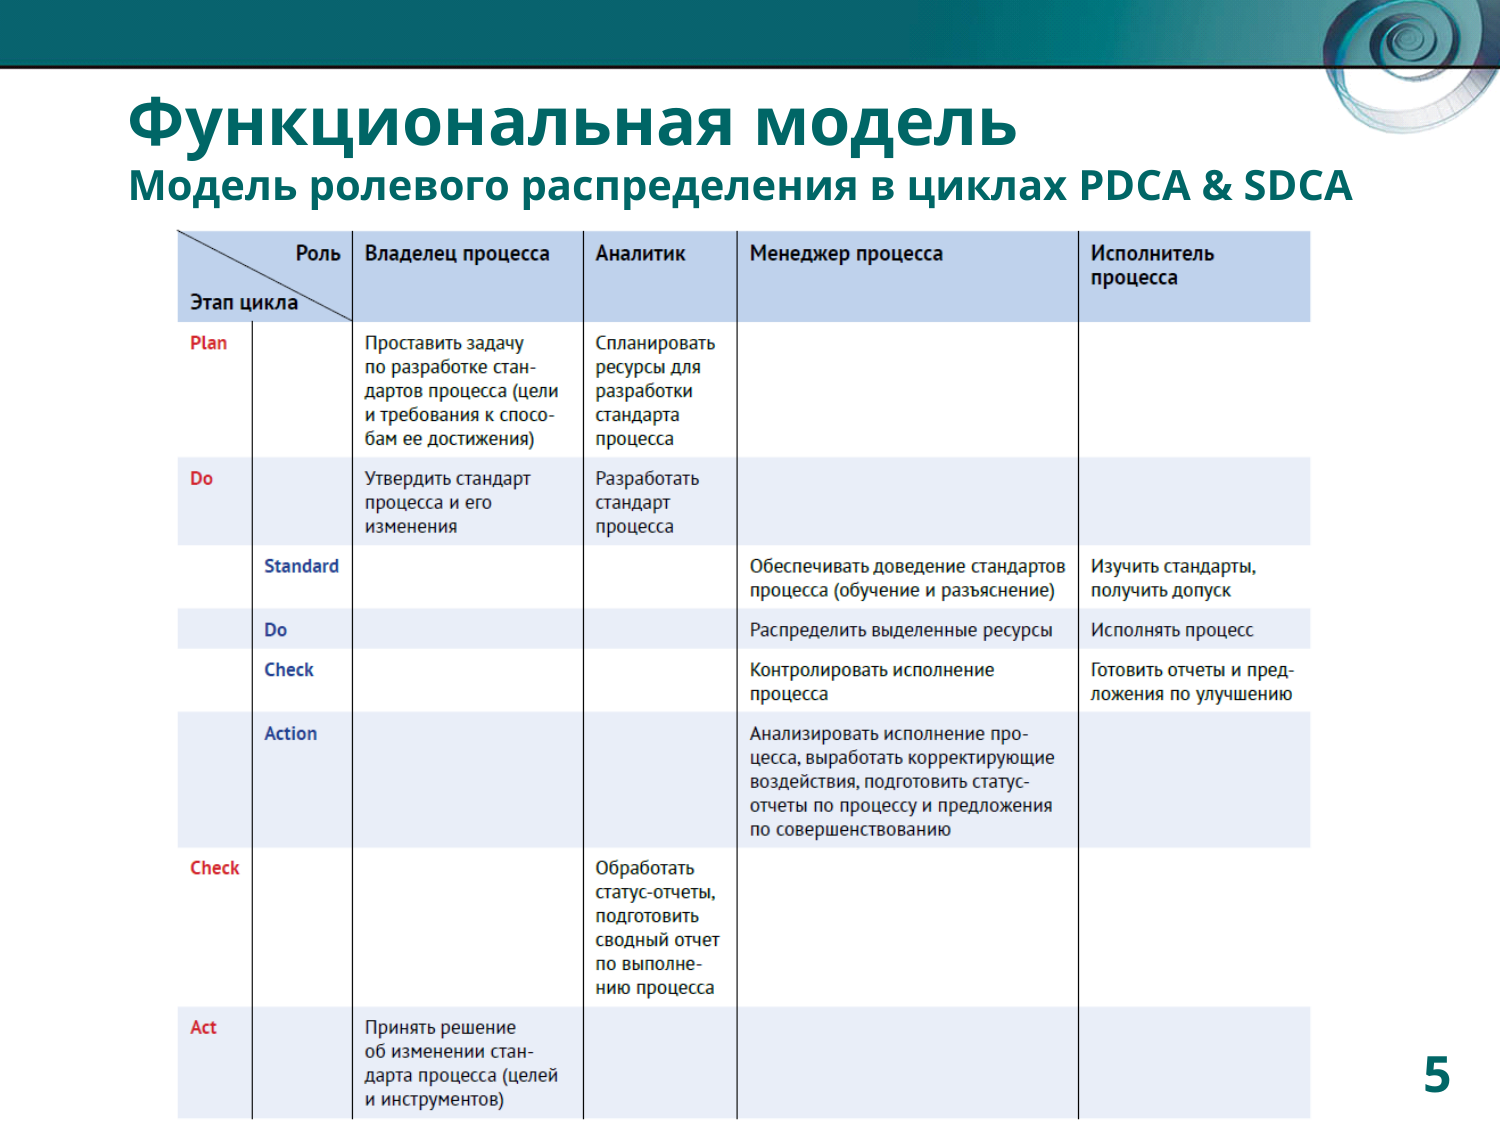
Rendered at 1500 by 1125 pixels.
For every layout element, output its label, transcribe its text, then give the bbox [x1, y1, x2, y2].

text_box 5 [1387, 1034, 1488, 1110]
picture [0, 0, 1500, 1125]
title Функциональная модель Модель ролевого распределения в циклах PDCA & SDCA [112, 77, 1388, 211]
